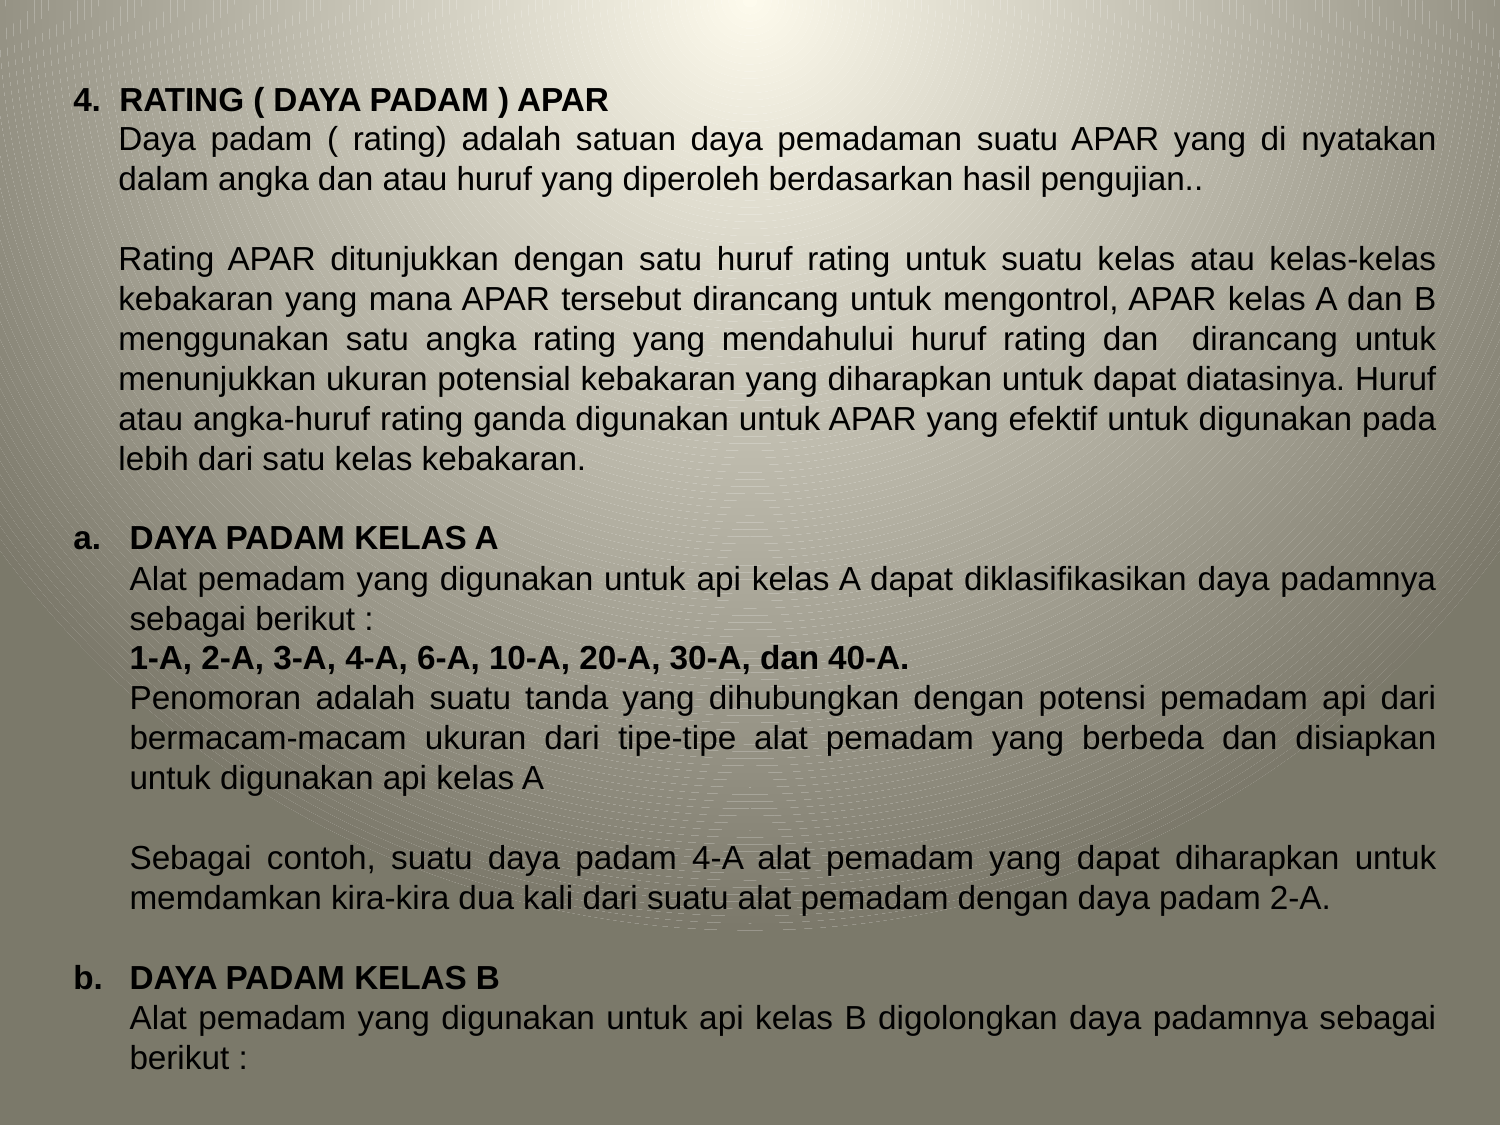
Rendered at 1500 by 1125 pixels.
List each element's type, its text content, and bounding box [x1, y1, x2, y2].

text_box 4. RATING ( DAYA PADAM ) APAR Daya padam ( rating) adalah satuan daya pemadaman suatu APAR yang di nyatakan dalam angka dan atau huruf yang diperoleh berdasarkan hasil pengujian.. Rating APAR ditunjukkan dengan satu huruf rating untuk suatu kelas atau kelas-kelas kebakaran yang mana APAR tersebut dirancang untuk mengontrol, APAR kelas A dan B menggunakan satu angka rating yang mendahului huruf rating dan dirancang untuk menunjukkan ukuran potensial kebakaran yang diharapkan untuk dapat diatasinya. Huruf atau angka-huruf rating ganda digunakan untuk APAR yang efektif untuk digunakan pada lebih dari satu kelas kebakaran. DAYA PADAM KELAS A Alat pemadam yang digunakan untuk api kelas A dapat diklasifikasikan daya padamnya sebagai berikut : 1-A, 2-A, 3-A, 4-A, 6-A, 10-A, 20-A, 30-A, dan 40-A. Penomoran adalah suatu tanda yang dihubungkan dengan potensi pemadam api dari bermacam-macam ukuran dari tipe-tipe alat pemadam yang berbeda dan disiapkan untuk digunakan api kelas A Sebagai contoh, suatu daya padam 4-A alat pemadam yang dapat diharapkan untuk memdamkan kira-kira dua kali dari suatu alat pemadam dengan daya padam 2-A. DAYA PADAM KELAS B Alat pemadam yang digunakan untuk api kelas B digolongkan daya padamnya sebagai berikut : [58, 70, 1453, 1084]
